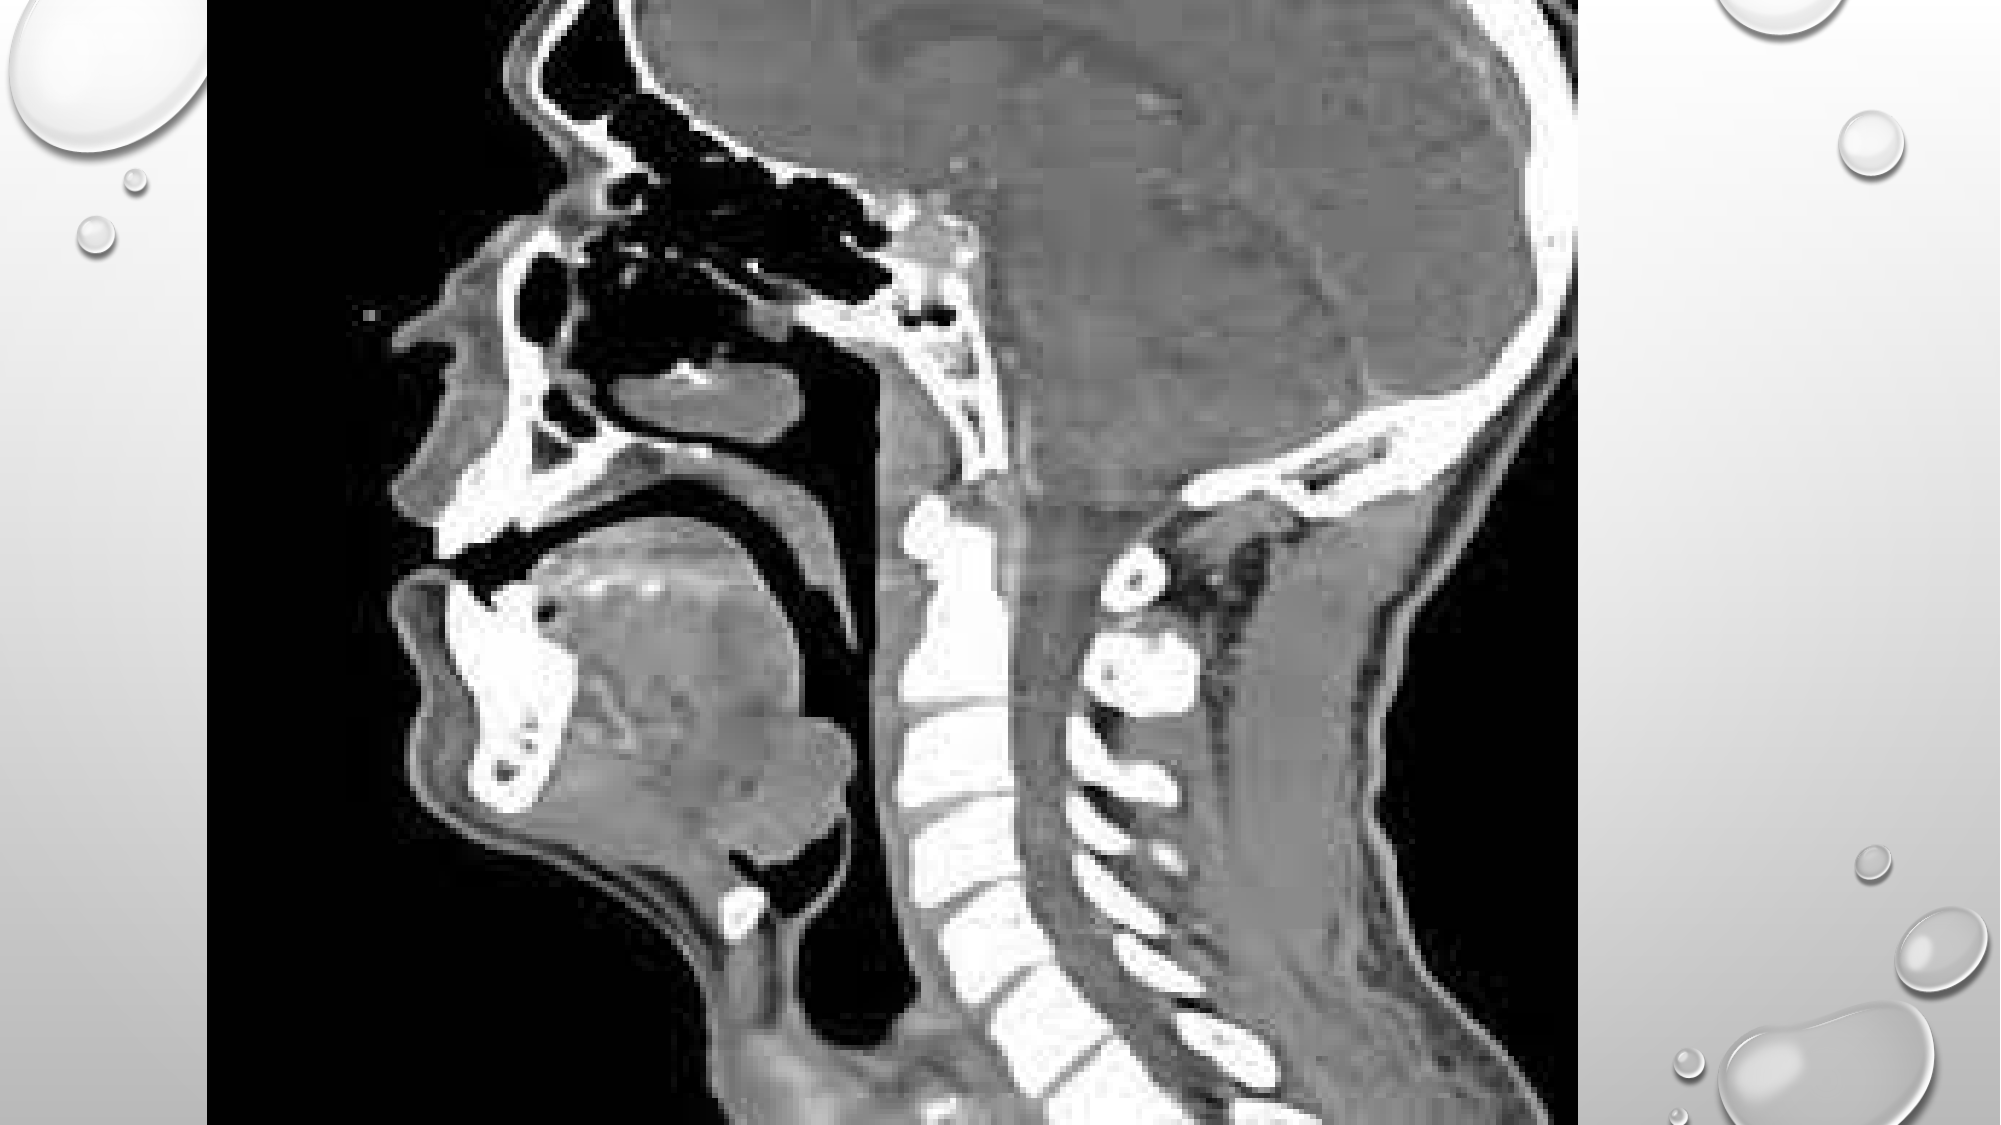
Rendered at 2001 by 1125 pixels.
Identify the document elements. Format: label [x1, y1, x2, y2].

list [207, 0, 1578, 1125]
picture [0, 0, 207, 1125]
picture [1578, 0, 2000, 1125]
